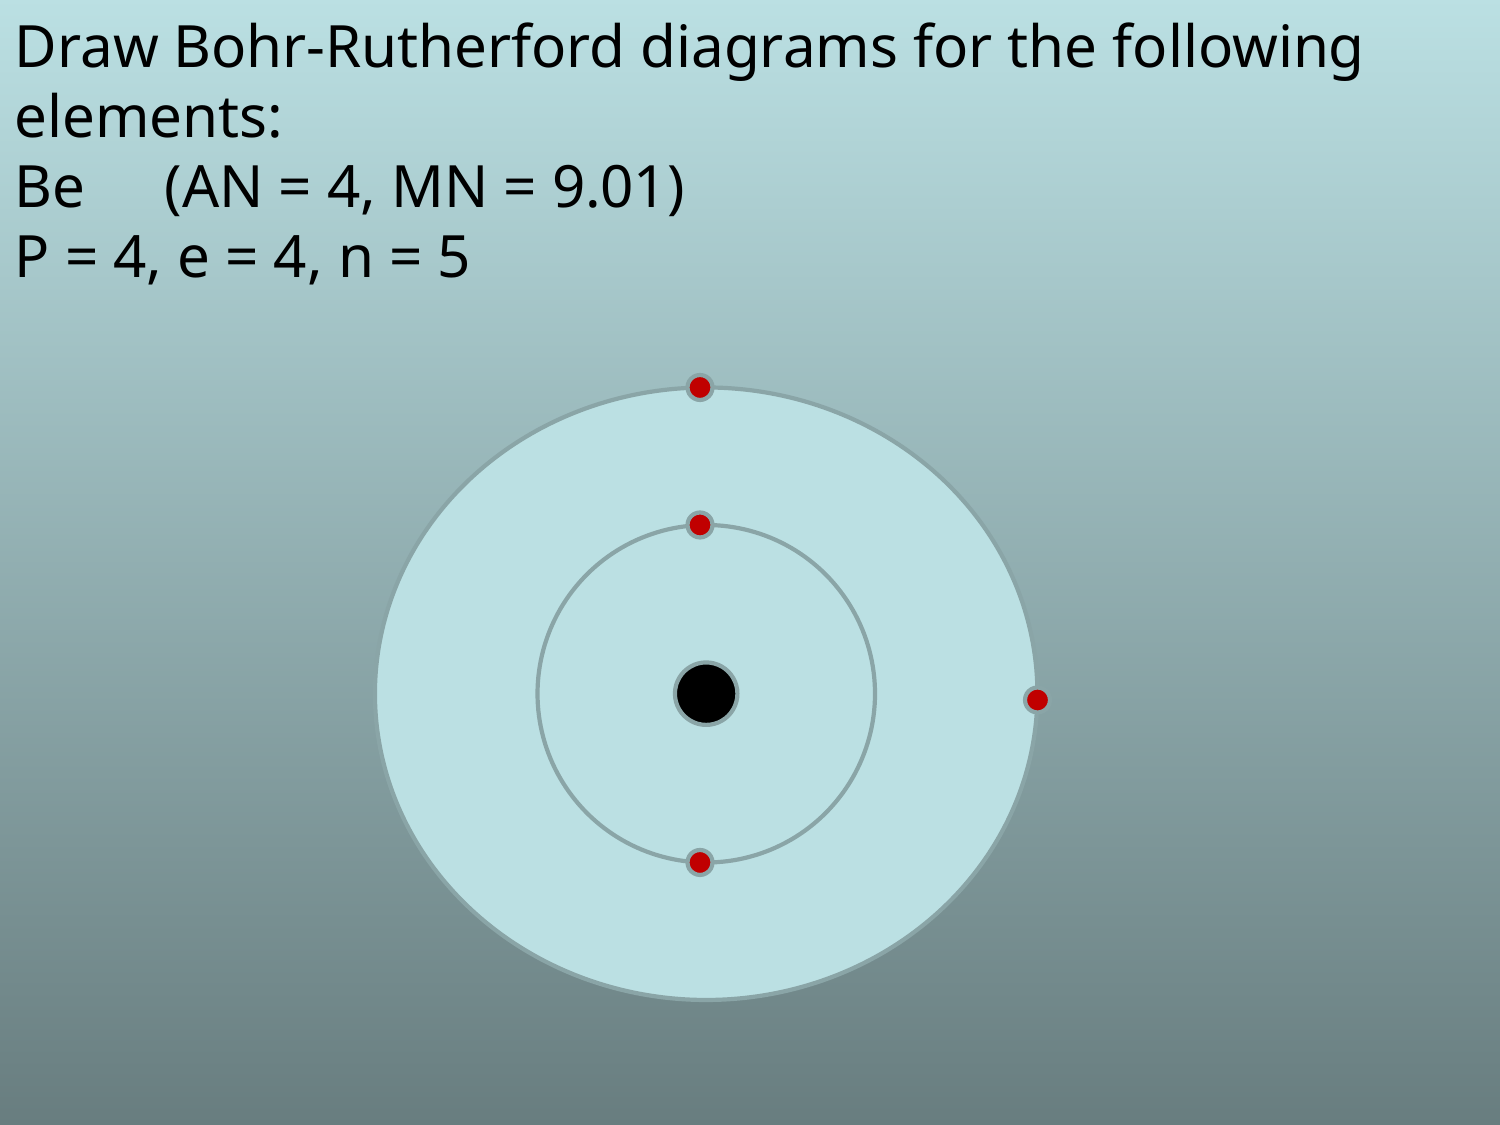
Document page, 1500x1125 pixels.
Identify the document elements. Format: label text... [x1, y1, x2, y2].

text_box [1022, 685, 1053, 715]
text_box [685, 847, 715, 878]
text_box [685, 510, 715, 540]
text_box [685, 372, 715, 403]
text_box Draw Bohr-Rutherford diagrams for the following elements: Be (AN = 4, MN = 9.01) P = 4, e = 4, n = 5 [0, 1, 1500, 297]
text_box [535, 523, 878, 865]
text_box [372, 385, 1040, 1003]
text_box [672, 660, 740, 727]
